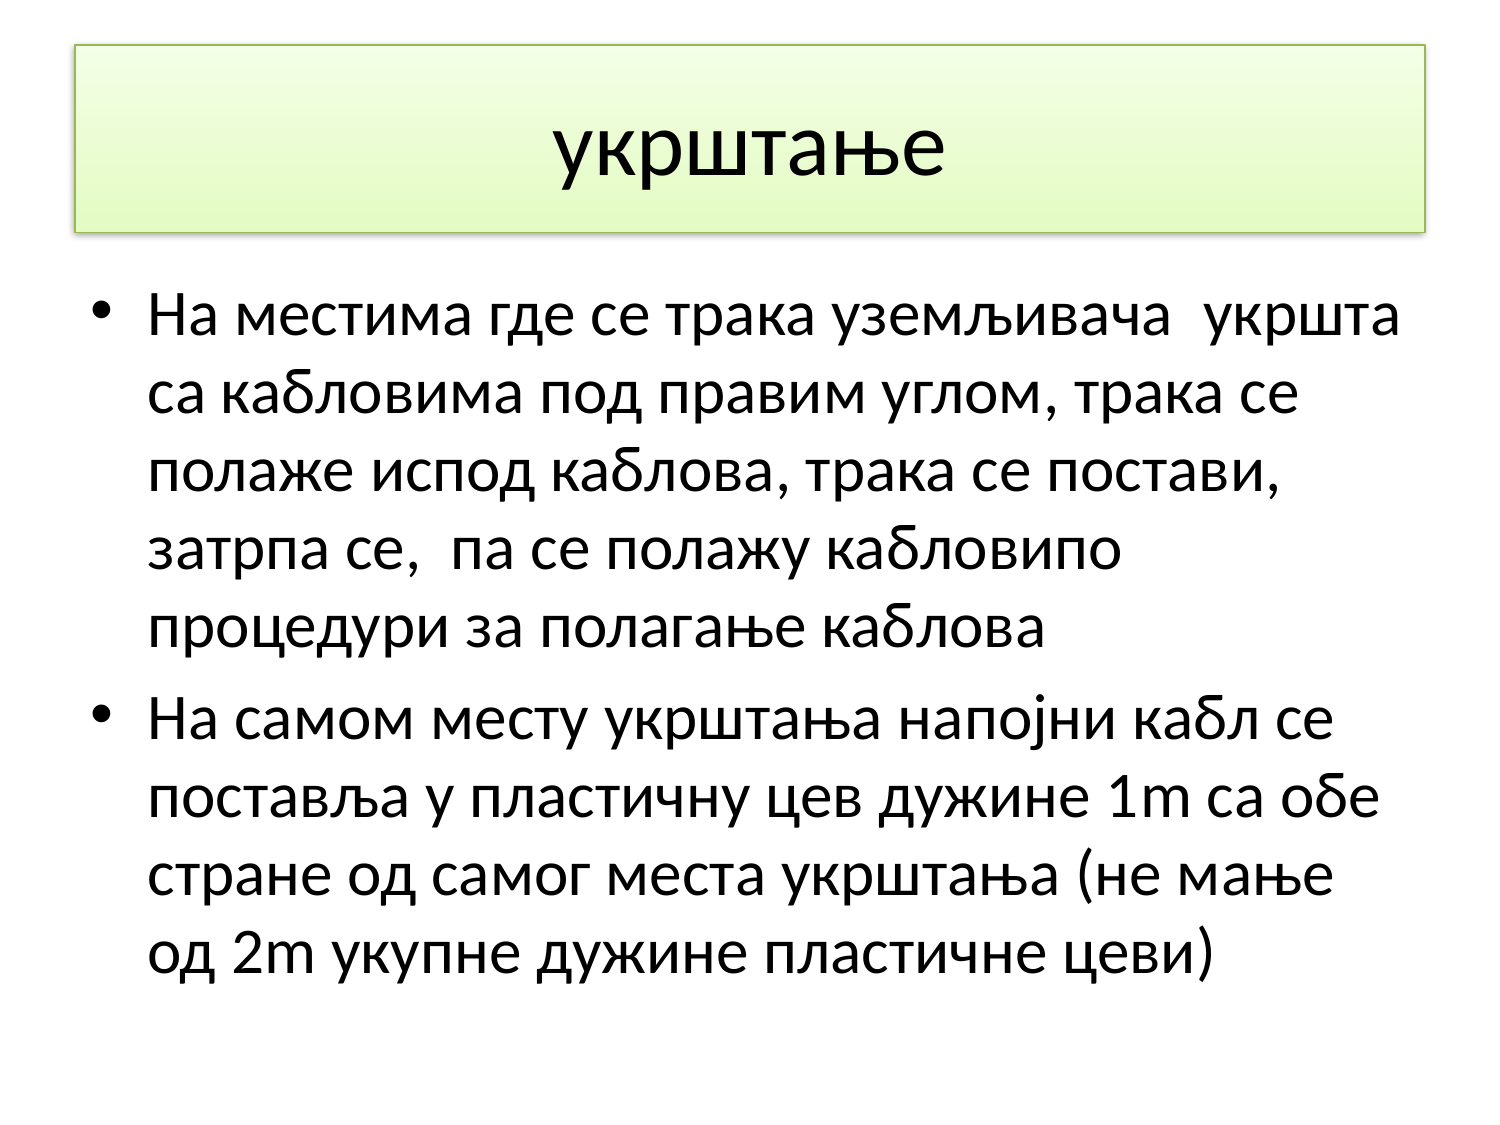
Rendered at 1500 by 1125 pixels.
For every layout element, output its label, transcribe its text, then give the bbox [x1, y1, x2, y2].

list На местима где се трака уземљивача укршта са кабловима под правим углом, трака се полаже испод каблова, трака се постави, затрпа се, па се полажу кабловипо процедури за полагање каблова На самом месту укрштања напојни кабл се поставља у пластичну цев дужине 1m са обе стране од самог места укрштања (не мање од 2m укупне дужине пластичне цеви) [75, 262, 1425, 1005]
title укрштање [74, 44, 1426, 233]
